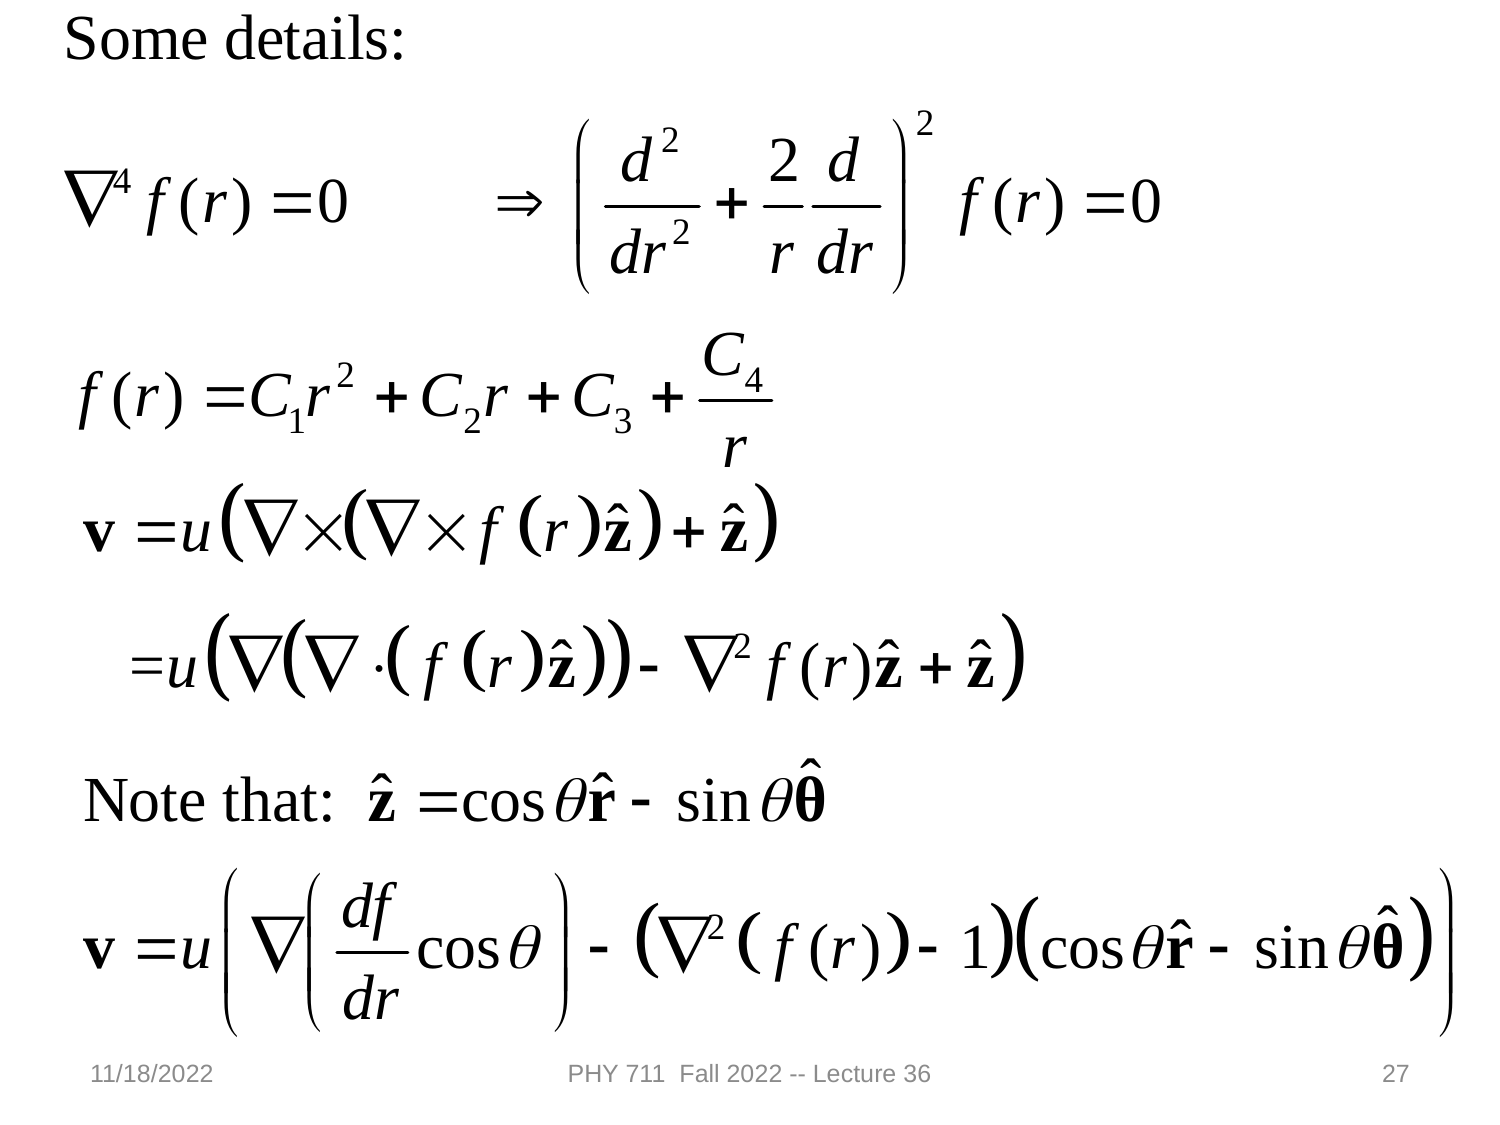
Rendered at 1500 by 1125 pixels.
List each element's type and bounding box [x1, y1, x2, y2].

text_box [60, 5, 1168, 477]
text_box [74, 475, 1467, 1125]
